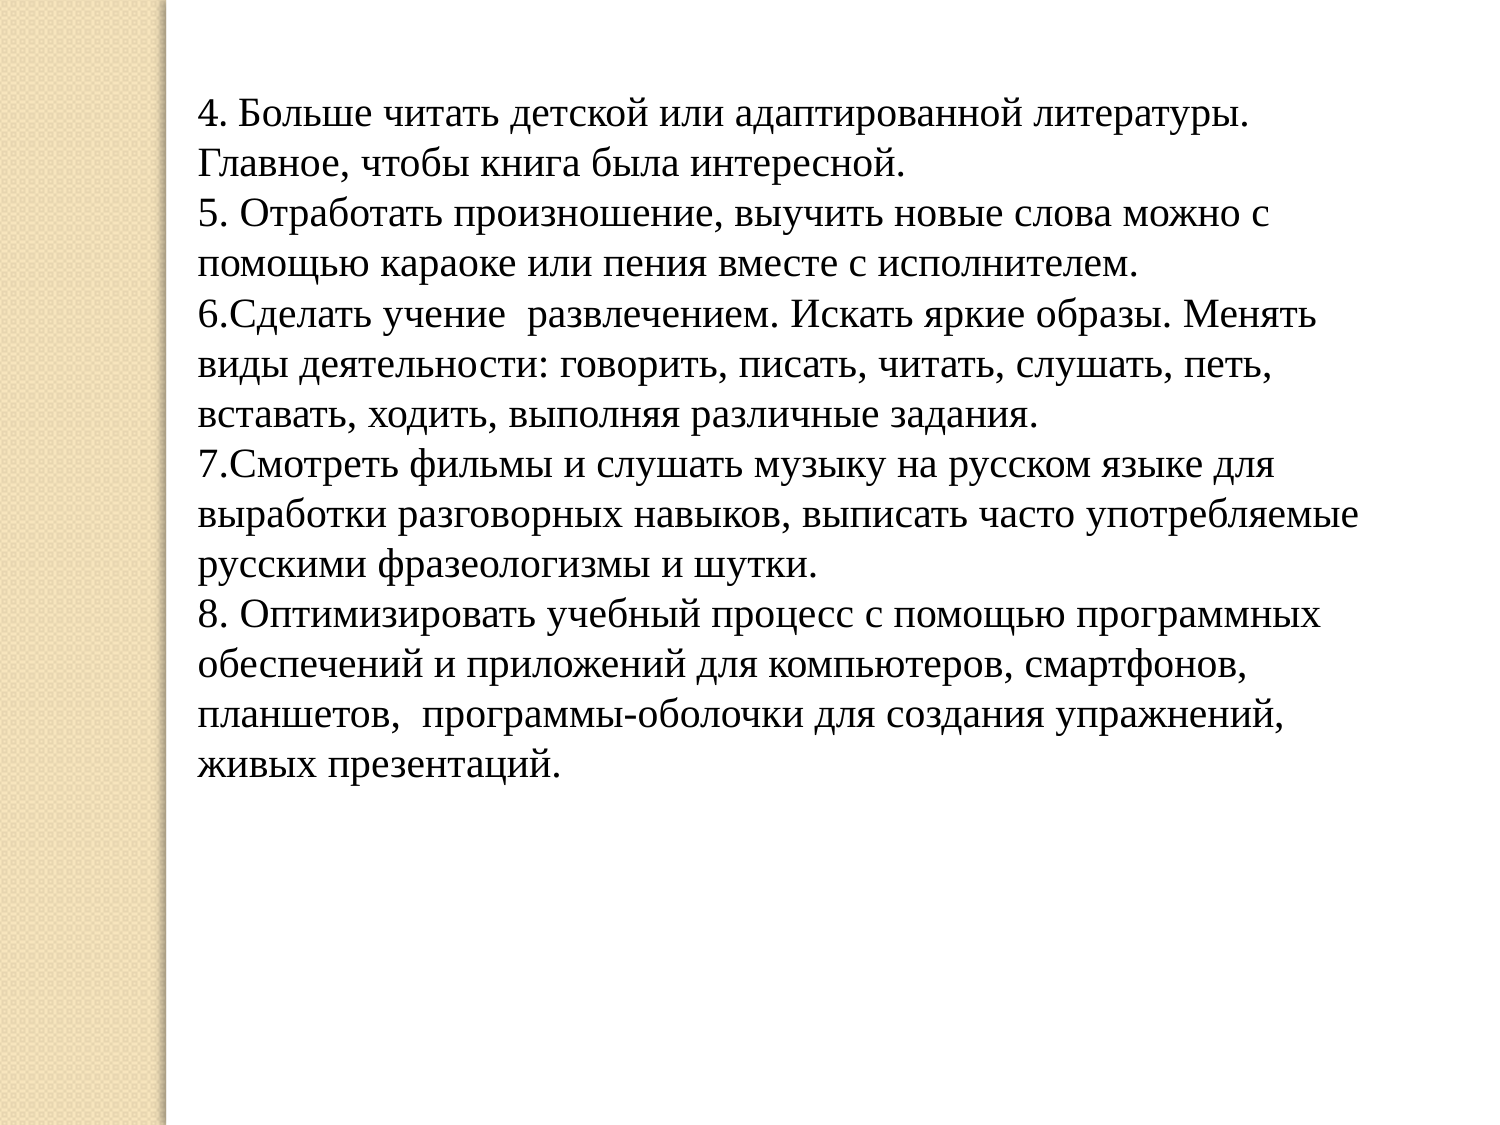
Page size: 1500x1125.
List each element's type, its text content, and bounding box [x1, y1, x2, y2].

text_box 4. Больше читать детской или адаптированной литературы. Главное, чтобы книга была интересной. 5. Отработать произношение, выучить новые слова можно с помощью караоке или пения вместе с исполнителем. 6.Сделать учение развлечением. Искать яркие образы. Менять виды деятельности: говорить, писать, читать, слушать, петь, вставать, ходить, выполняя различные задания. 7.Смотреть фильмы и слушать музыку на русском языке для выработки разговорных навыков, выписать часто употребляемые русскими фразеологизмы и шутки. 8. Оптимизировать учебный процесс с помощью программных обеспечений и приложений для компьютеров, смартфонов, планшетов, программы-оболочки для создания упражнений, живых презентаций. [182, 77, 1388, 1125]
